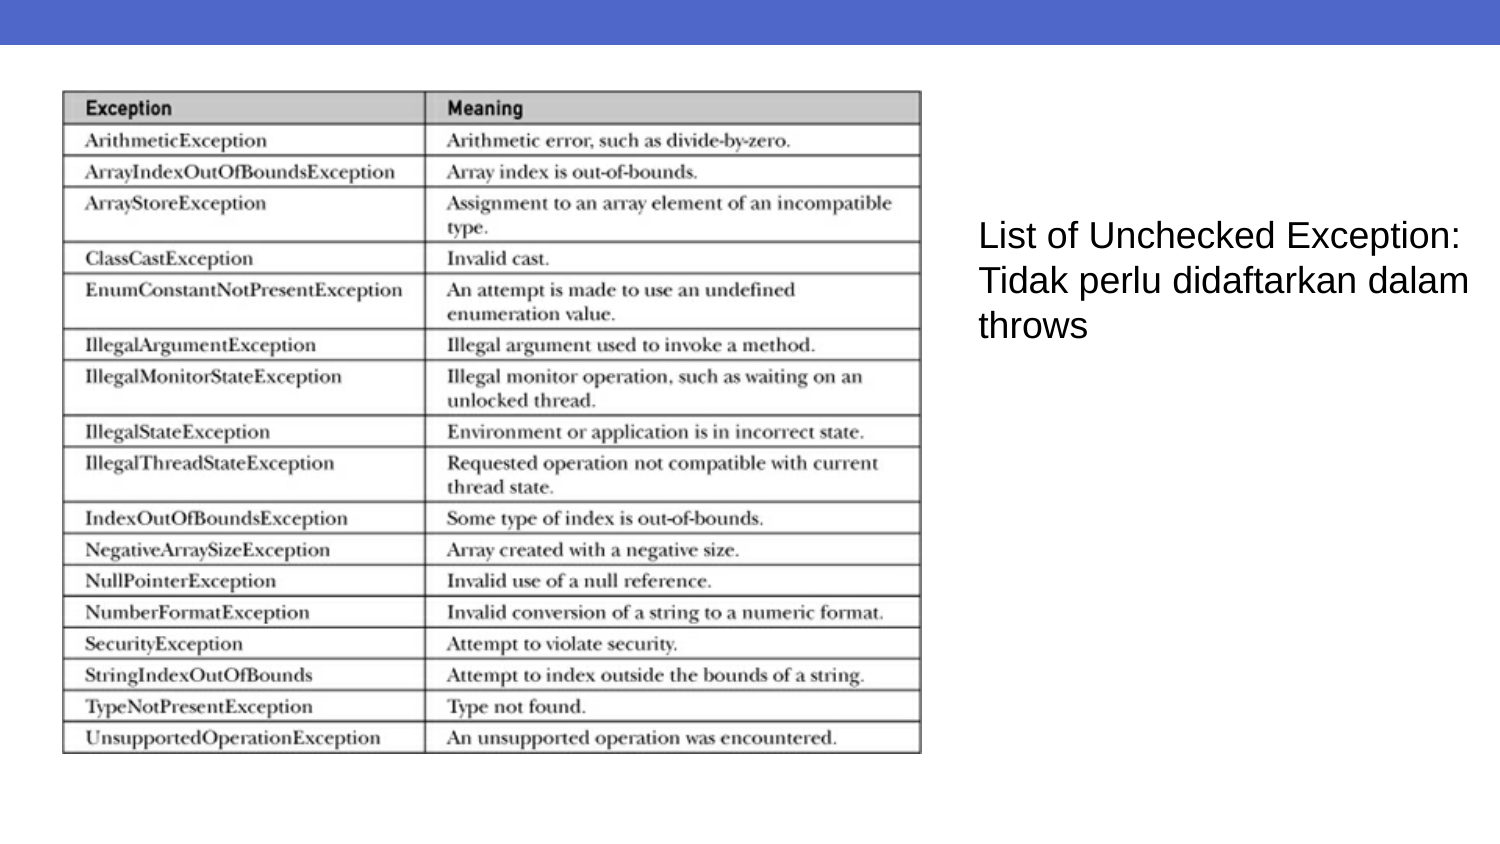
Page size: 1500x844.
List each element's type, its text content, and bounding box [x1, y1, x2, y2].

picture [62, 90, 922, 754]
text_box List of Unchecked Exception: Tidak perlu didaftarkan dalam throws [963, 204, 1485, 354]
